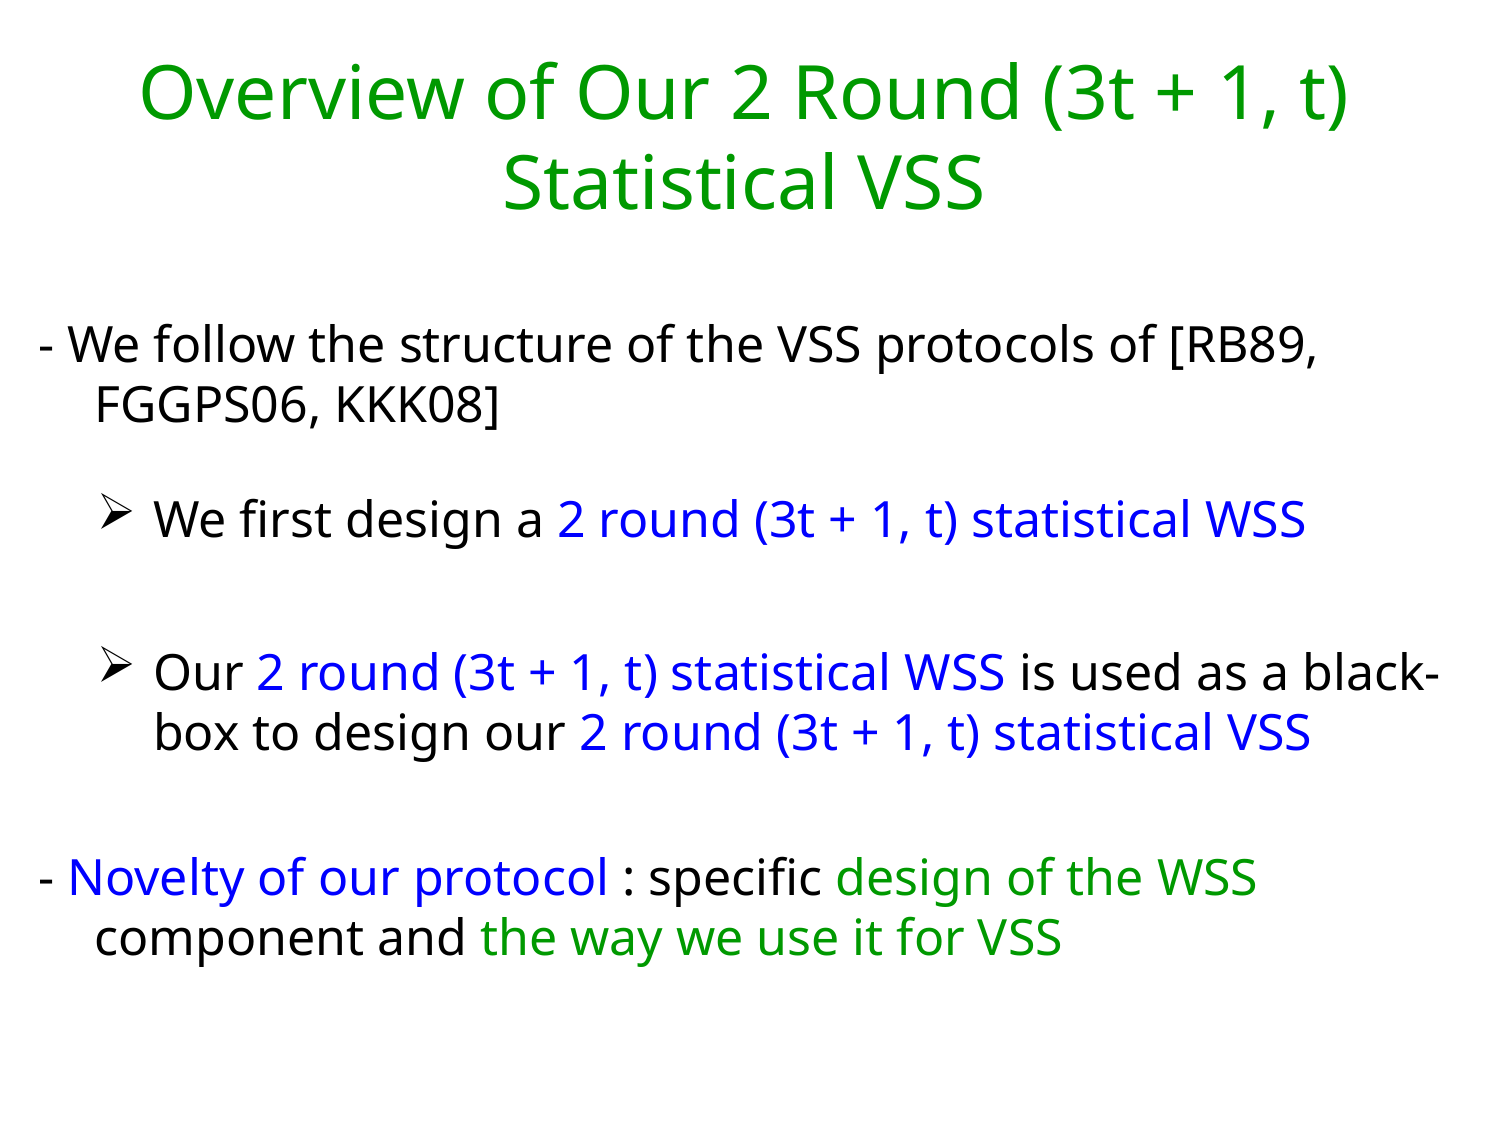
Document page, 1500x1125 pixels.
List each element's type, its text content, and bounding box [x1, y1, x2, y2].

text_box Our 2 round (3t + 1, t) statistical WSS is used as a black-box to design our 2 round (3t + 1, t) statistical VSS [82, 632, 1500, 786]
text_box - Novelty of our protocol : specific design of the WSS component and the way we use it for VSS [23, 838, 1454, 996]
text_box We first design a 2 round (3t + 1, t) statistical WSS [82, 480, 1442, 580]
text_box - We follow the structure of the VSS protocols of [RB89, FGGPS06, KKK08] [23, 304, 1465, 439]
title Overview of Our 2 Round (3t + 1, t) Statistical VSS [34, 46, 1454, 223]
